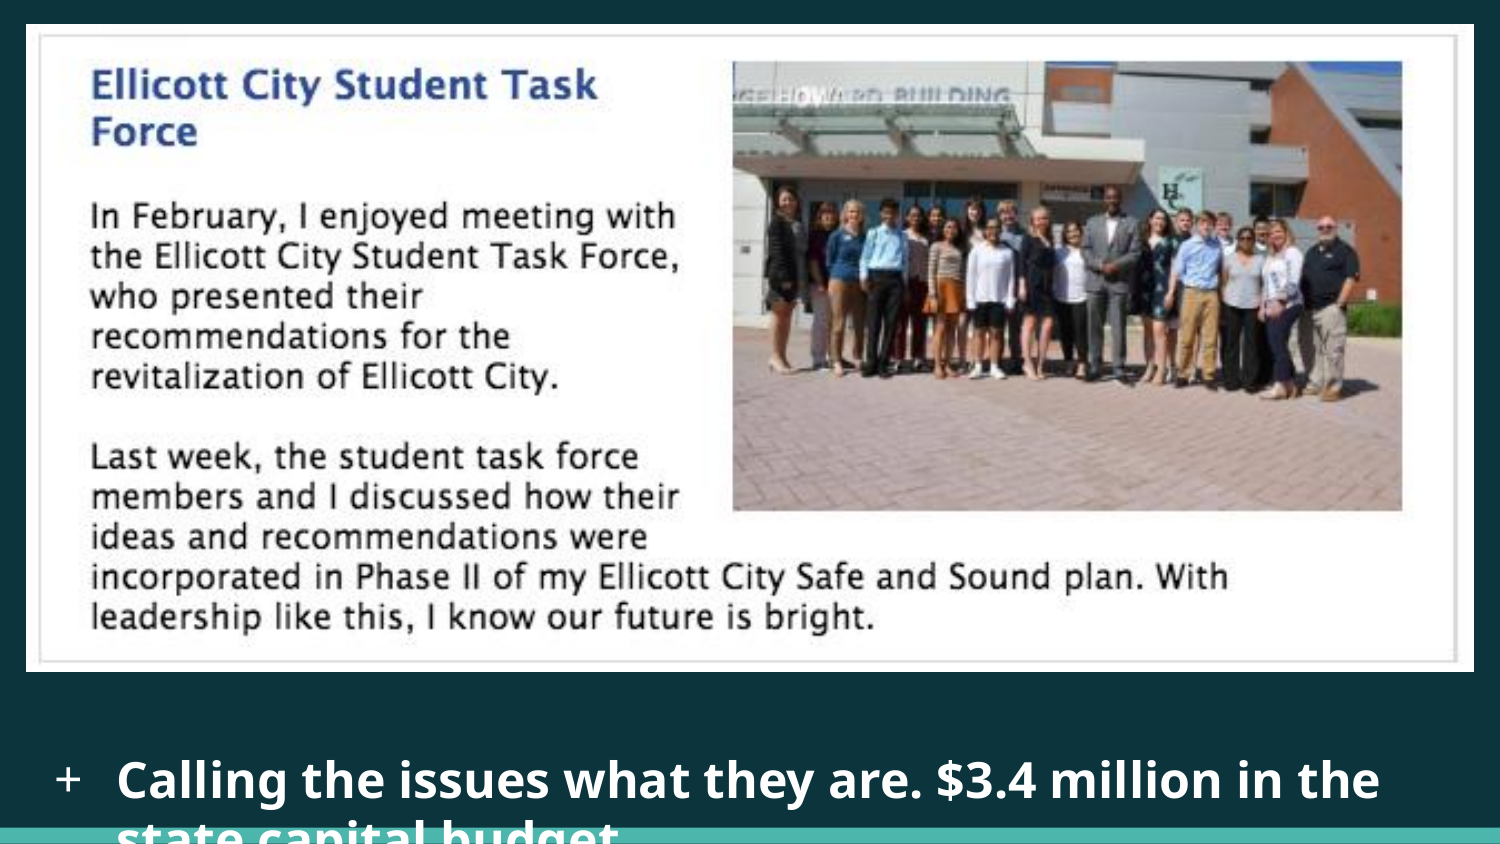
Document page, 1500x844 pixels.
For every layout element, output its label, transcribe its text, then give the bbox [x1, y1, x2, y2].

picture [26, 24, 1474, 672]
title Calling the issues what they are. $3.4 million in the state capital budget [26, 733, 1425, 815]
